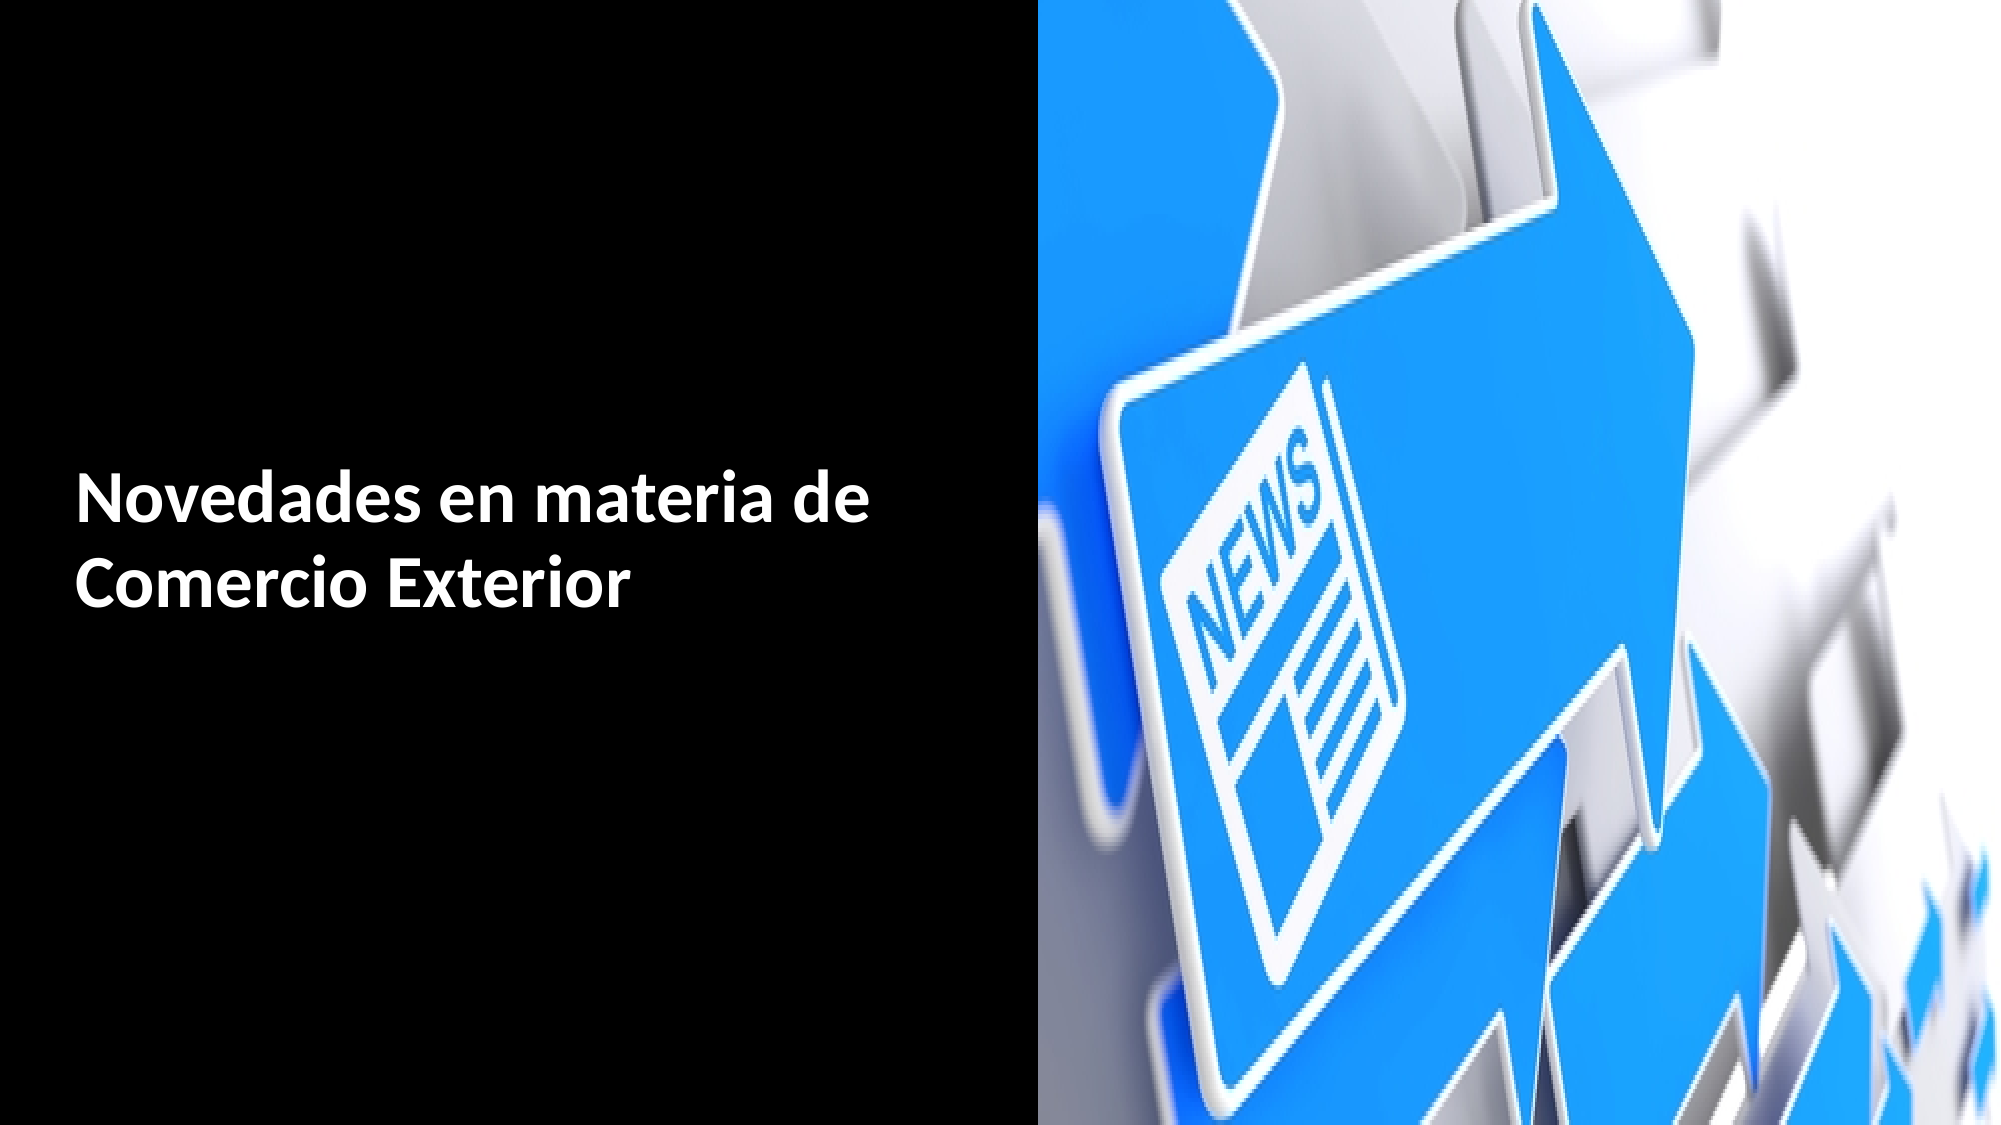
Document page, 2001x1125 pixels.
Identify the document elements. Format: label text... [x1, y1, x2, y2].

text_box [735, 278, 1032, 541]
picture [1038, 0, 2000, 1125]
title Novedades en materia de Comercio Exterior [75, 500, 986, 625]
